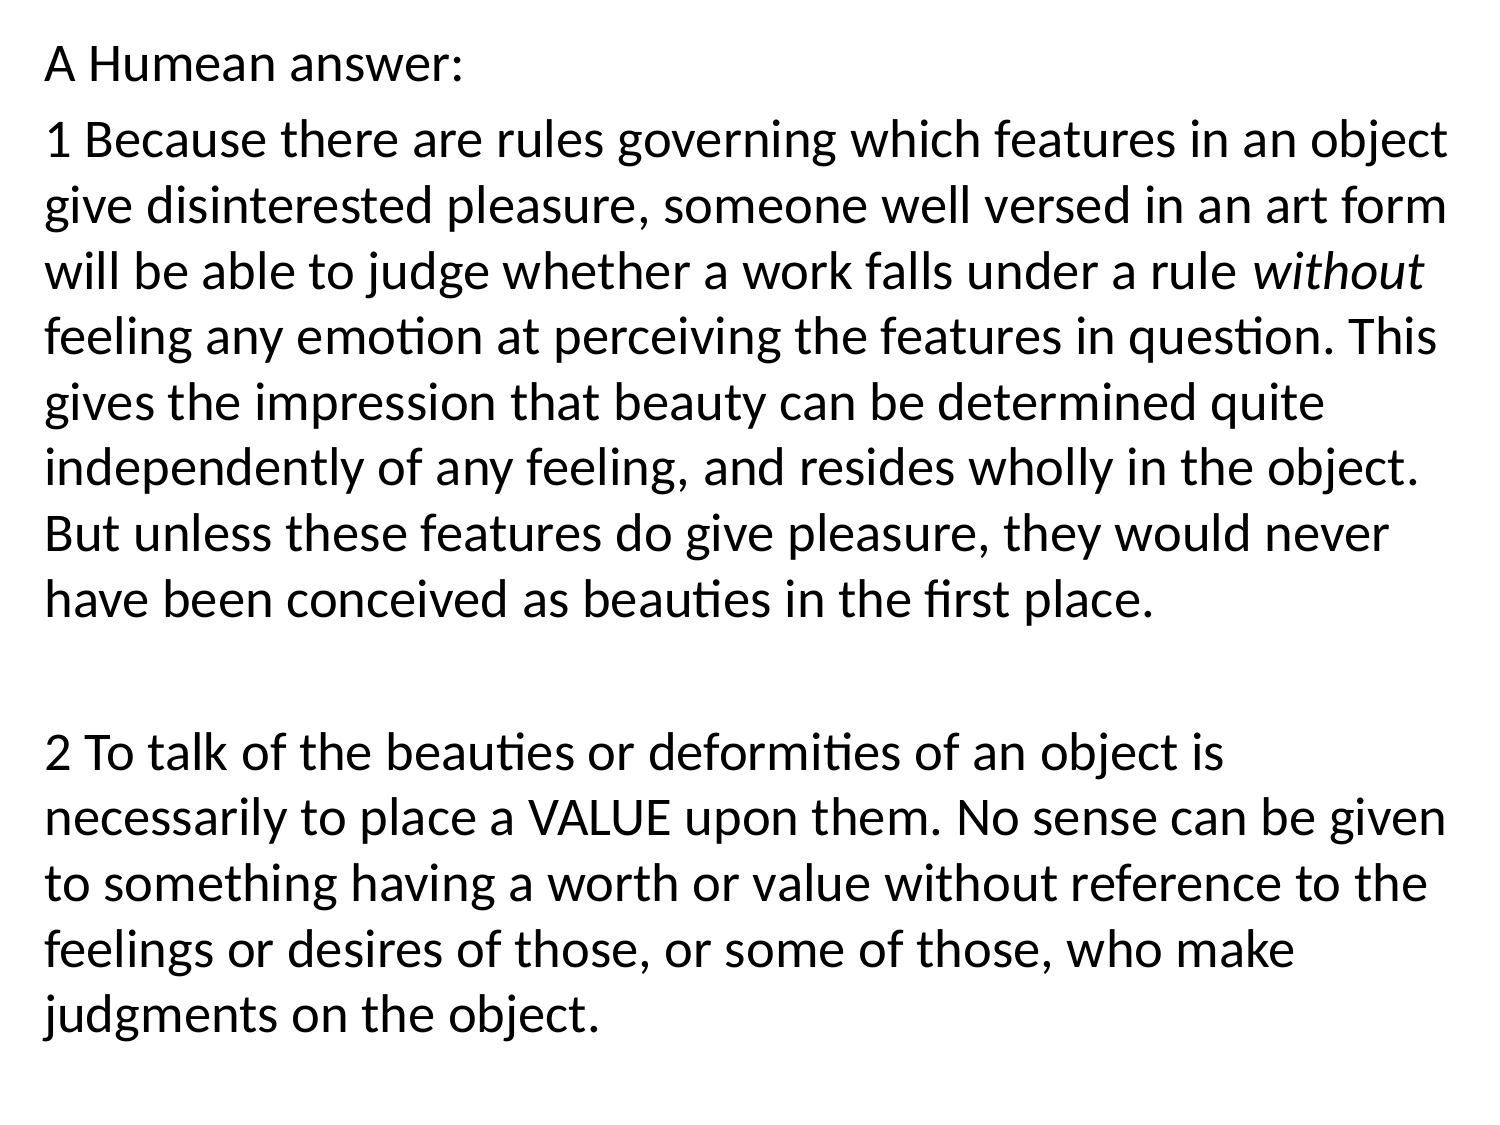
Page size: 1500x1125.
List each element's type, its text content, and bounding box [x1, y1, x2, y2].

list A Humean answer: 1 Because there are rules governing which features in an object give disinterested pleasure, someone well versed in an art form will be able to judge whether a work falls under a rule without feeling any emotion at perceiving the features in question. This gives the impression that beauty can be determined quite independently of any feeling, and resides wholly in the object. But unless these features do give pleasure, they would never have been conceived as beauties in the first place. 2 To talk of the beauties or deformities of an object is necessarily to place a VALUE upon them. No sense can be given to something having a worth or value without reference to the feelings or desires of those, or some of those, who make judgments on the object. [29, 19, 1471, 1125]
